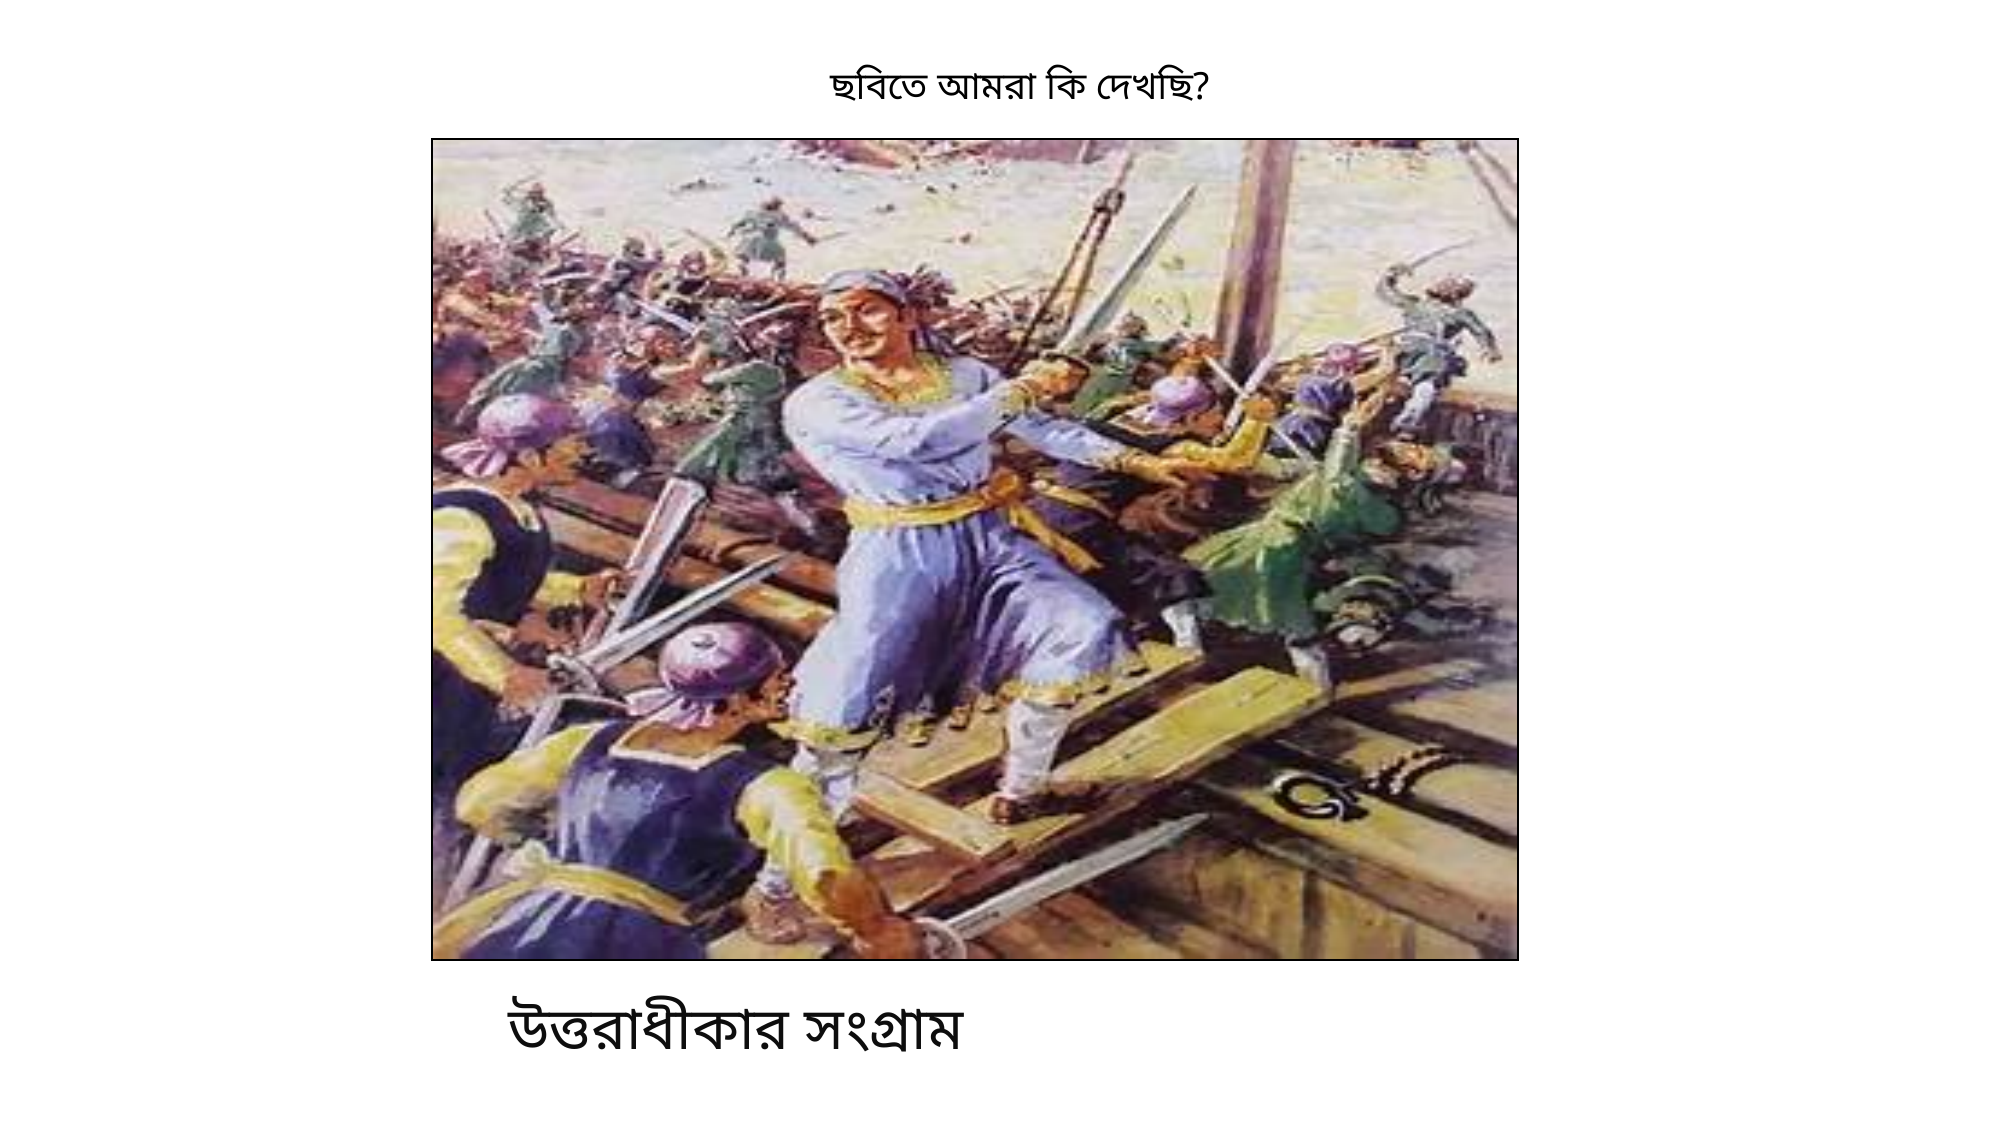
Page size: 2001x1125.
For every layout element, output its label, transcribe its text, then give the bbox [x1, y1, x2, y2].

picture [432, 140, 1518, 959]
text_box ছবিতে আমরা কি দেখছি? [815, 54, 1225, 115]
text_box উত্তরাধীকার সংগ্রাম [493, 983, 995, 1069]
